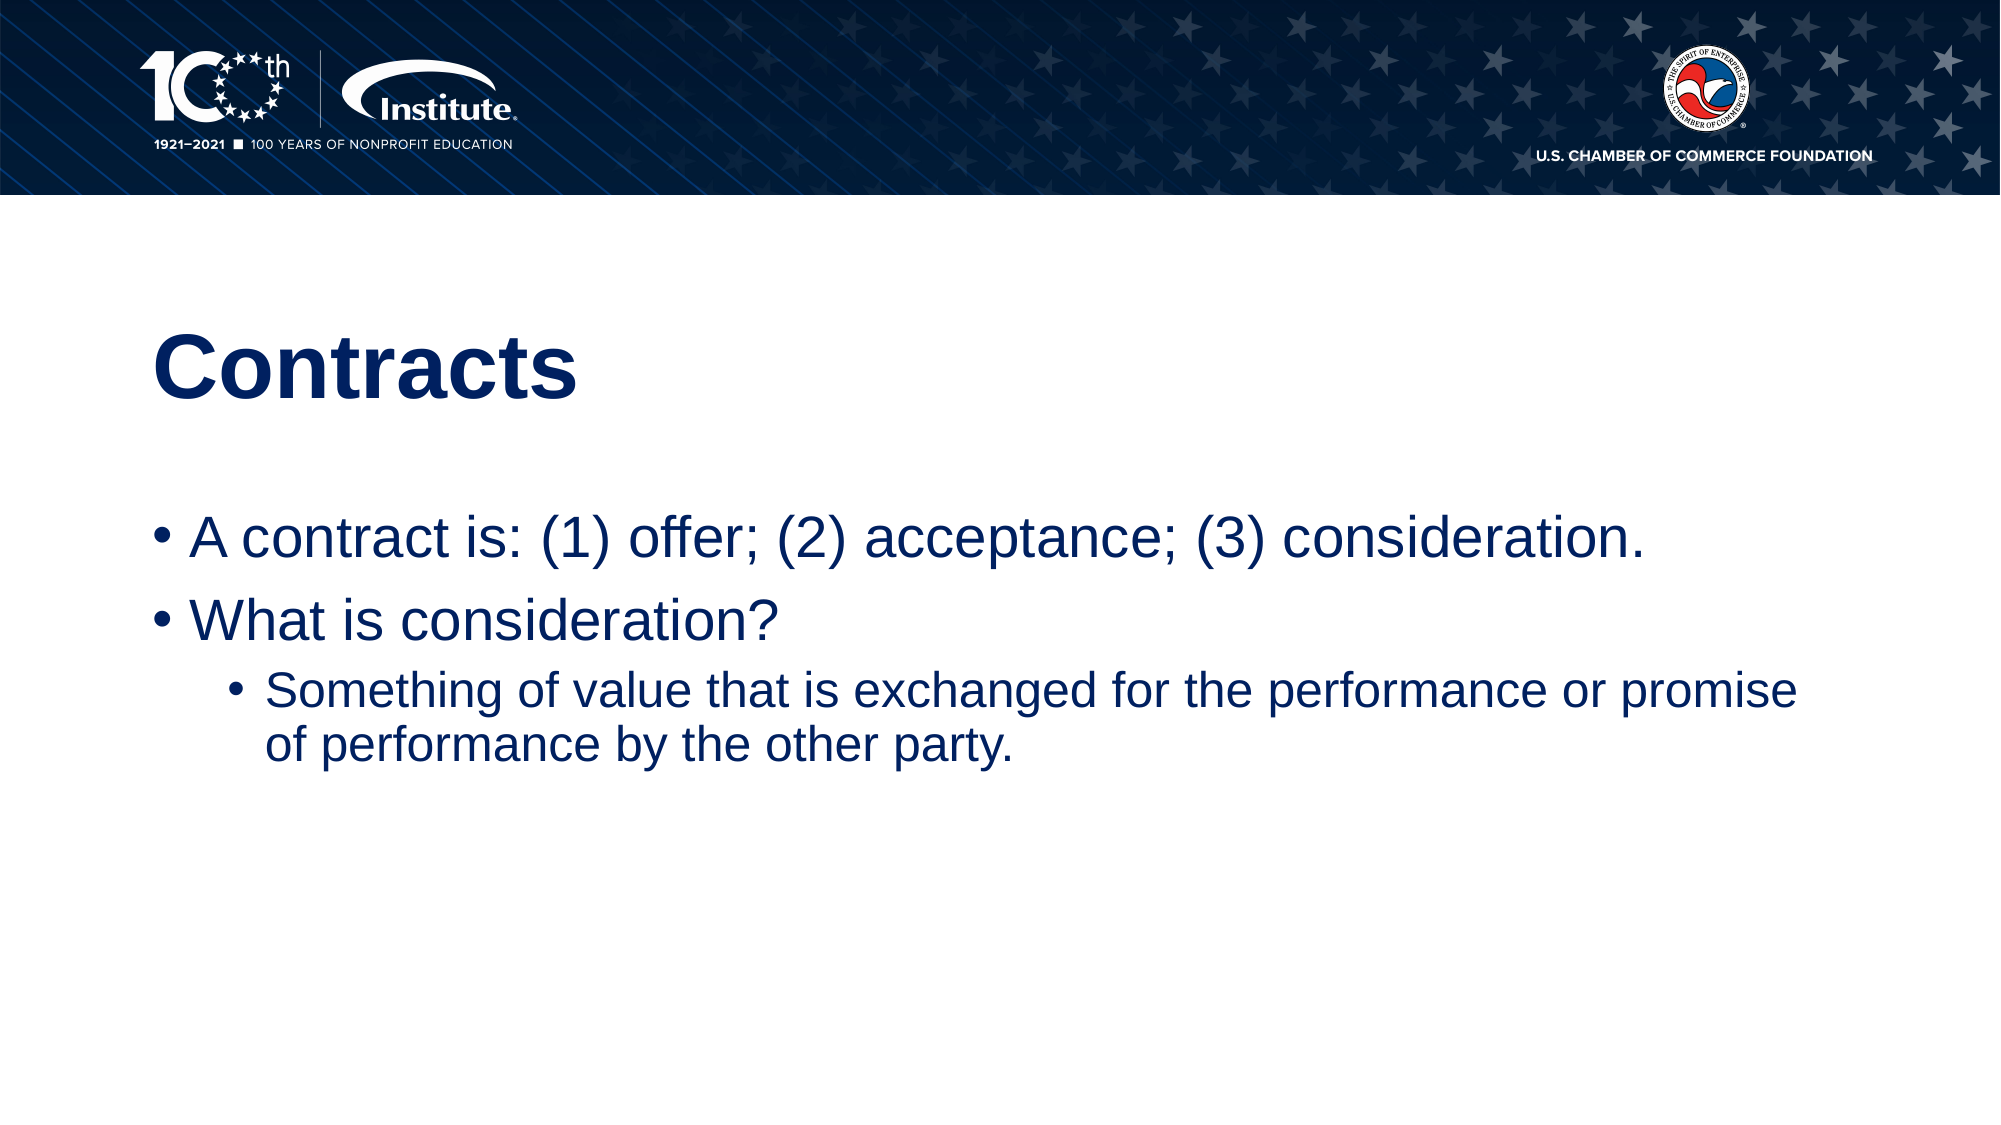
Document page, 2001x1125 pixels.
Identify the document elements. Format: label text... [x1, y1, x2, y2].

picture [0, 0, 2000, 195]
title Contracts [137, 259, 1863, 478]
list A contract is: (1) offer; (2) acceptance; (3) consideration. What is consideration? Something of value that is exchanged for the performance or promise of performance by the other party. [137, 499, 1863, 1083]
